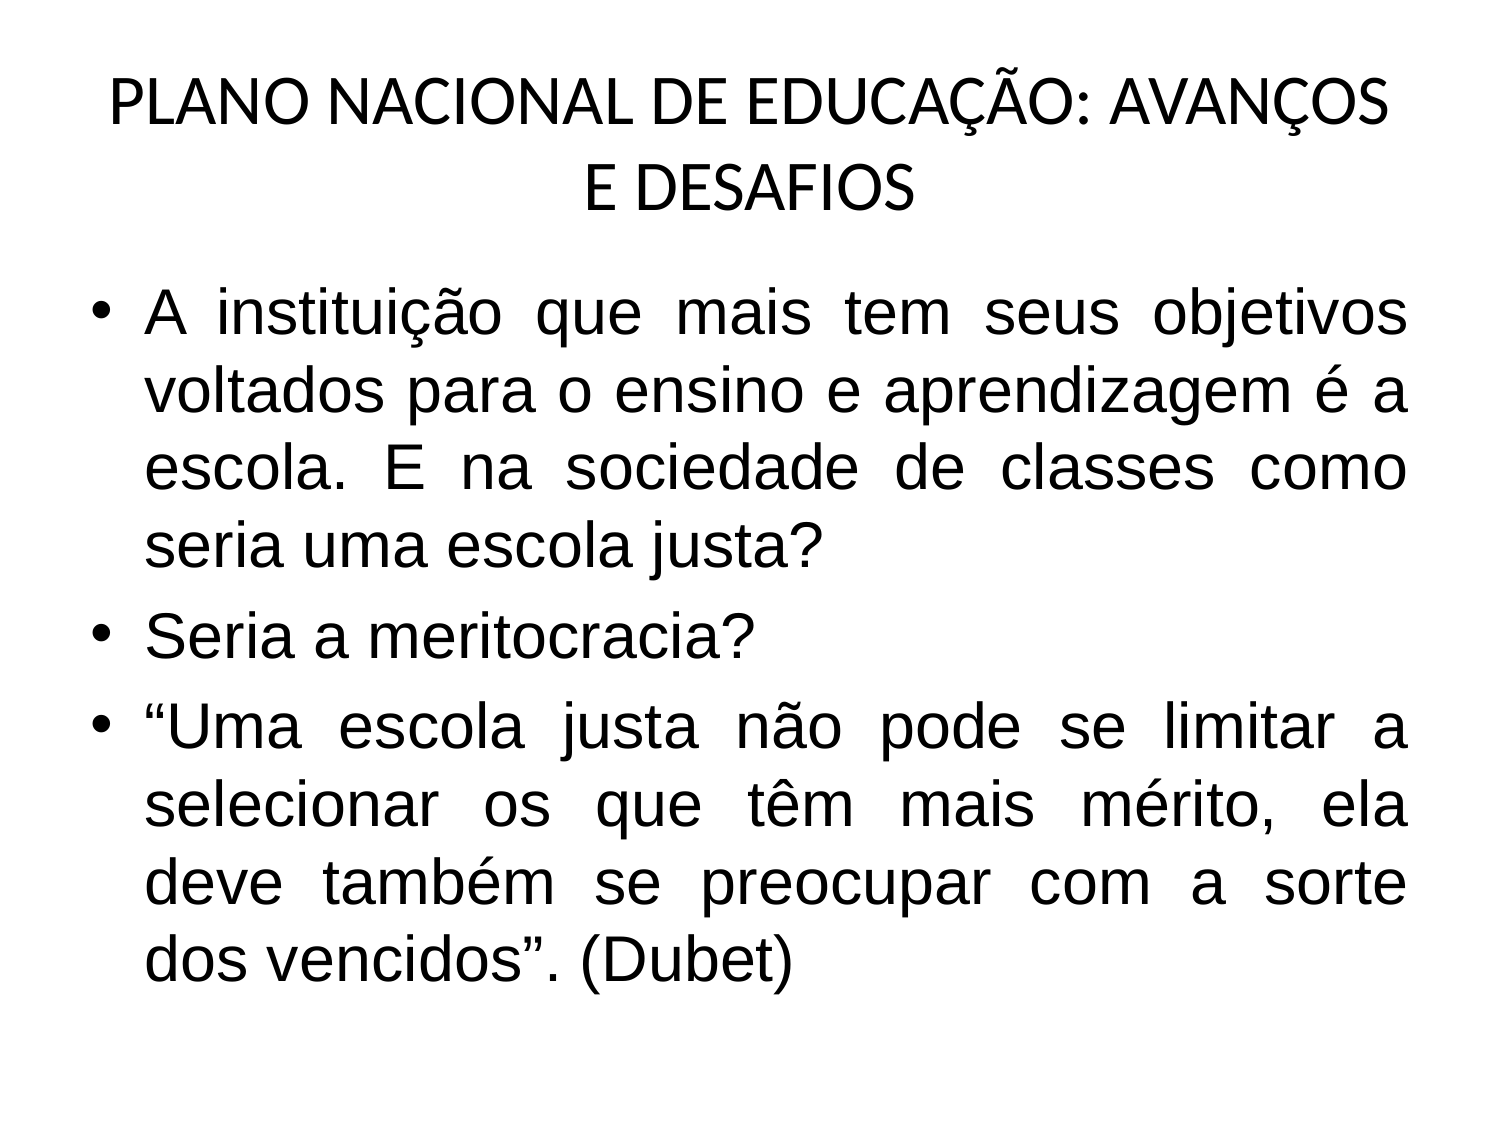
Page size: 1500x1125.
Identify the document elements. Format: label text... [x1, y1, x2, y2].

list A instituição que mais tem seus objetivos voltados para o ensino e aprendizagem é a escola. E na sociedade de classes como seria uma escola justa? Seria a meritocracia? “Uma escola justa não pode se limitar a selecionar os que têm mais mérito, ela deve também se preocupar com a sorte dos vencidos”. (Dubet) [75, 262, 1425, 1005]
title PLANO NACIONAL DE EDUCAÇÃO: AVANÇOS E DESAFIOS [75, 45, 1425, 233]
